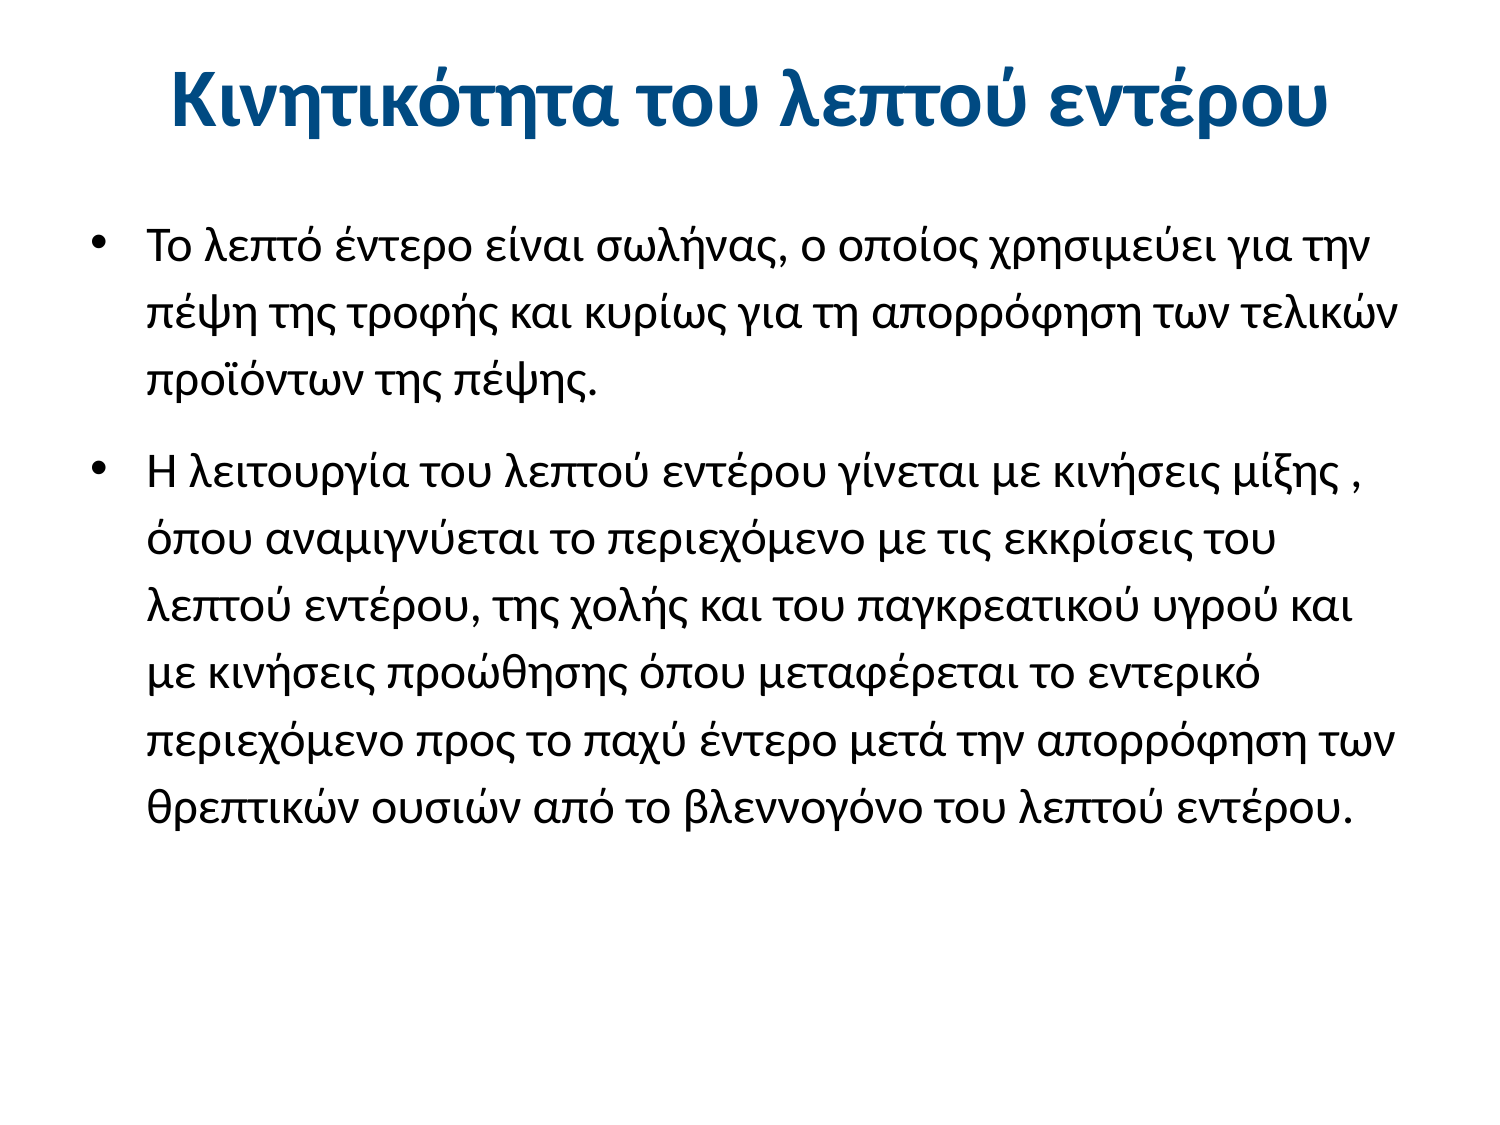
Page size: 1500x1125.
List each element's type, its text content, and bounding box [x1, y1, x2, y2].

list Το λεπτό έντερο είναι σωλήνας, ο οποίος χρησιμεύει για την πέψη της τροφής και κυρίως για τη απορρόφηση των τελικών προϊόντων της πέψης. Η λειτουργία του λεπτού εντέρου γίνεται με κινήσεις μίξης , όπου αναμιγνύεται το περιεχόμενο με τις εκκρίσεις του λεπτού εντέρου, της χολής και του παγκρεατικού υγρού και με κινήσεις προώθησης όπου μεταφέρεται το εντερικό περιεχόμενο προς το παχύ έντερο μετά την απορρόφηση των θρεπτικών ουσιών από το βλεννογόνο του λεπτού εντέρου. [75, 196, 1425, 1024]
title Κινητικότητα του λεπτού εντέρου [76, 19, 1427, 169]
